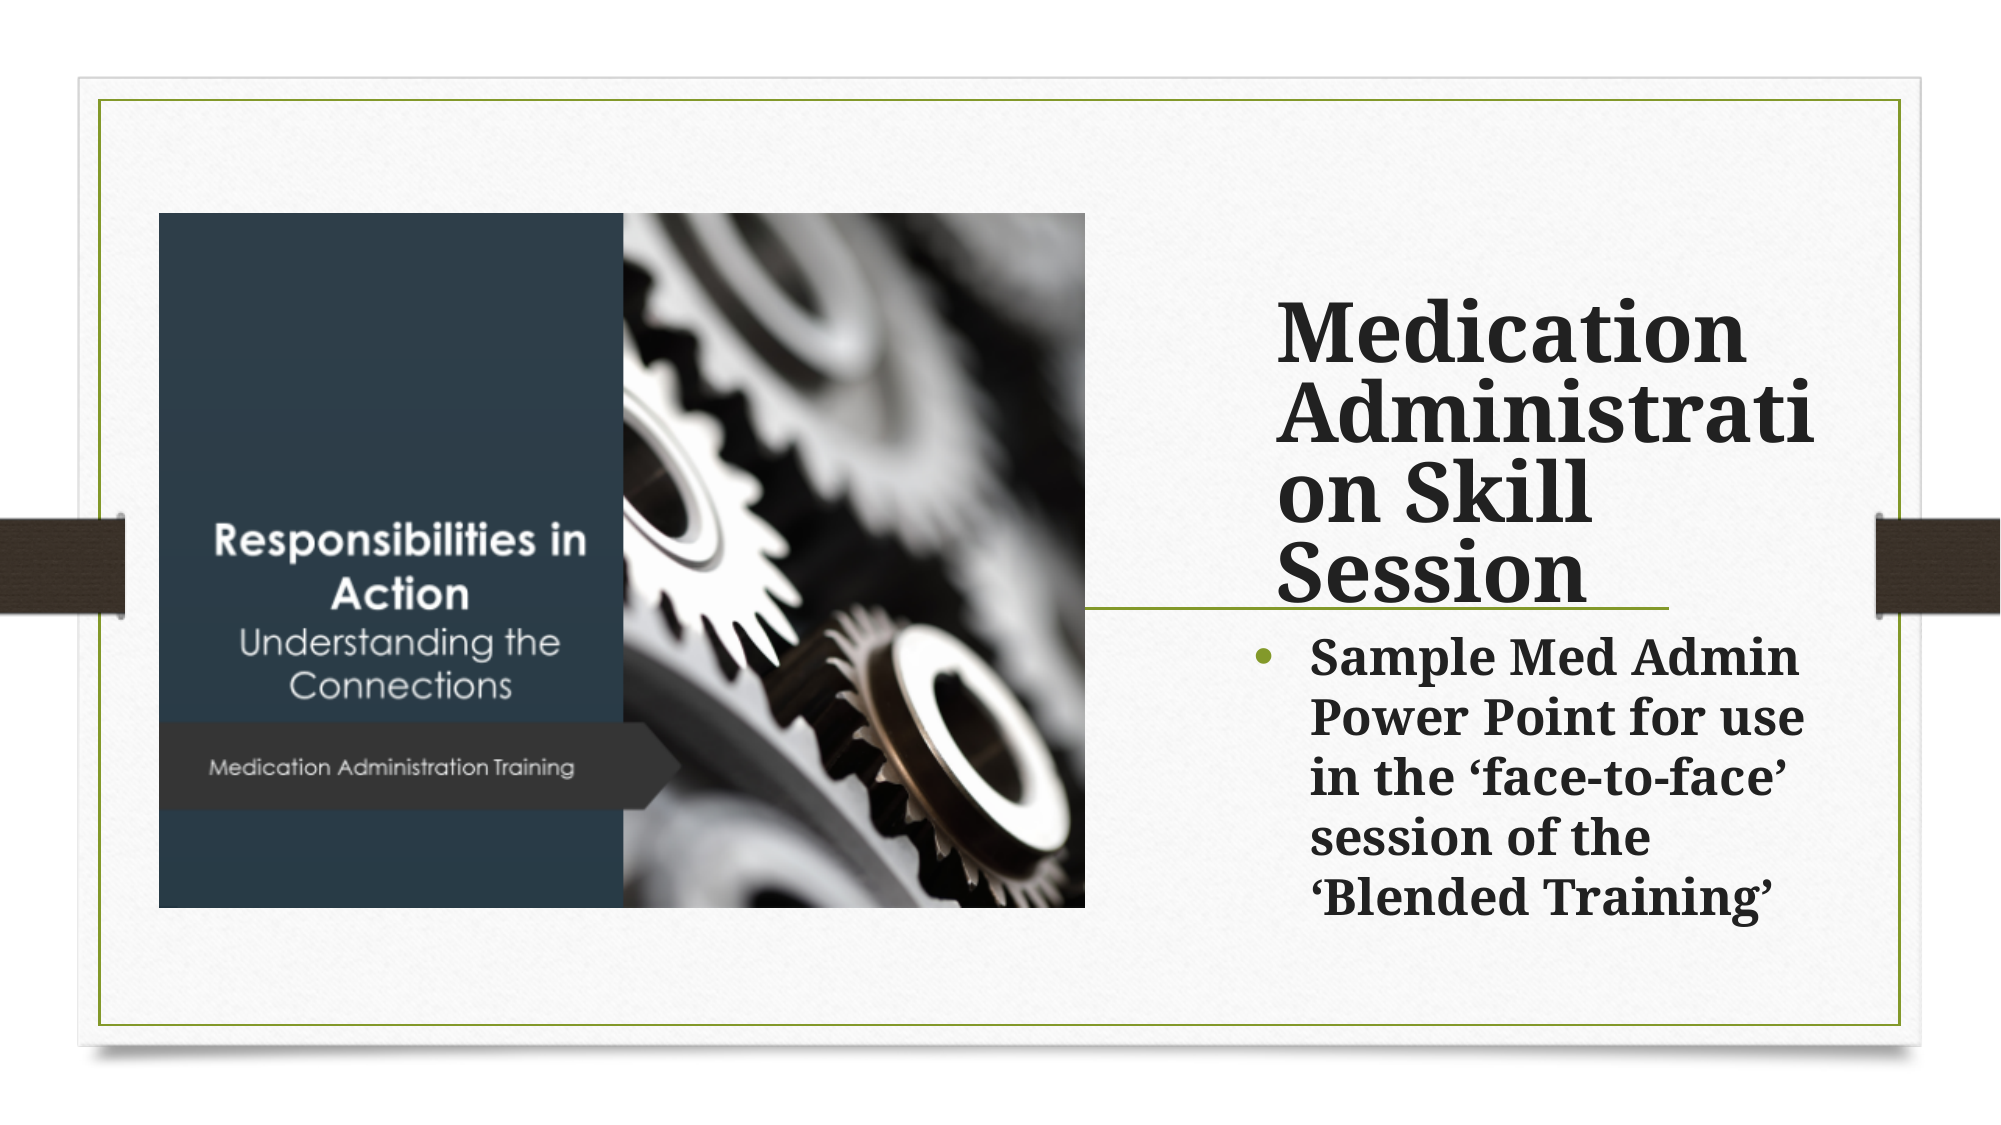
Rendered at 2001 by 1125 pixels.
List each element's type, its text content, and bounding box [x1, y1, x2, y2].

list Sample Med Admin Power Point for use in the ‘face-to-face’ session of the ‘Blended Training’ [1238, 625, 1871, 936]
picture [0, 0, 2001, 1125]
title Medication Administration Skill Session [1238, 238, 1871, 619]
